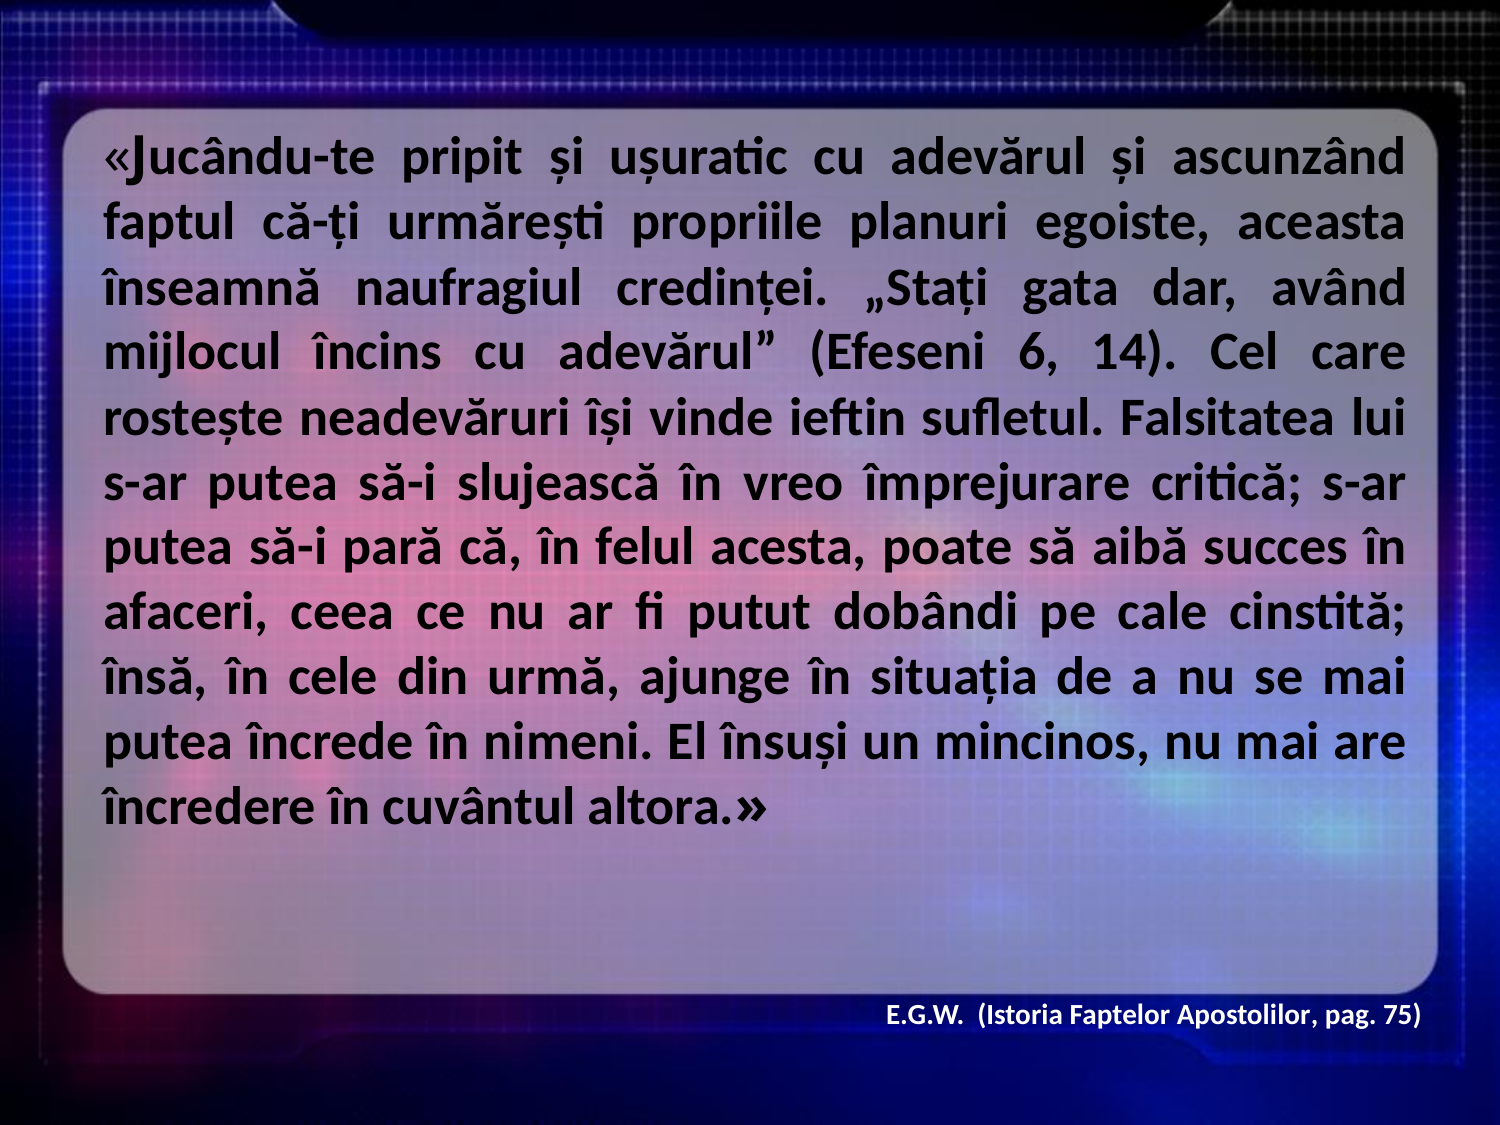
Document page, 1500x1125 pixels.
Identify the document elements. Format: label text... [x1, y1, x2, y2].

text_box E.G.W. (Istoria Faptelor Apostolilor, pag. 75) [870, 987, 1437, 1038]
text_box «Jucându-te pripit și ușuratic cu adevărul și ascunzând faptul că-ți urmărești propriile planuri egoiste, aceasta înseamnă naufragiul credinței. „Stați gata dar, având mijlocul încins cu adevărul” (Efeseni 6, 14). Cel care rostește neadevăruri își vinde ieftin sufletul. Falsitatea lui s-ar putea să-i slujească în vreo împrejurare critică; s-ar putea să-i pară că, în felul acesta, poate să aibă succes în afaceri, ceea ce nu ar fi putut dobândi pe cale cinstită; însă, în cele din urmă, ajunge în situația de a nu se mai putea încrede în nimeni. El însuși un mincinos, nu mai are încredere în cuvântul altora.» [88, 113, 1424, 843]
picture [0, 0, 1500, 1125]
